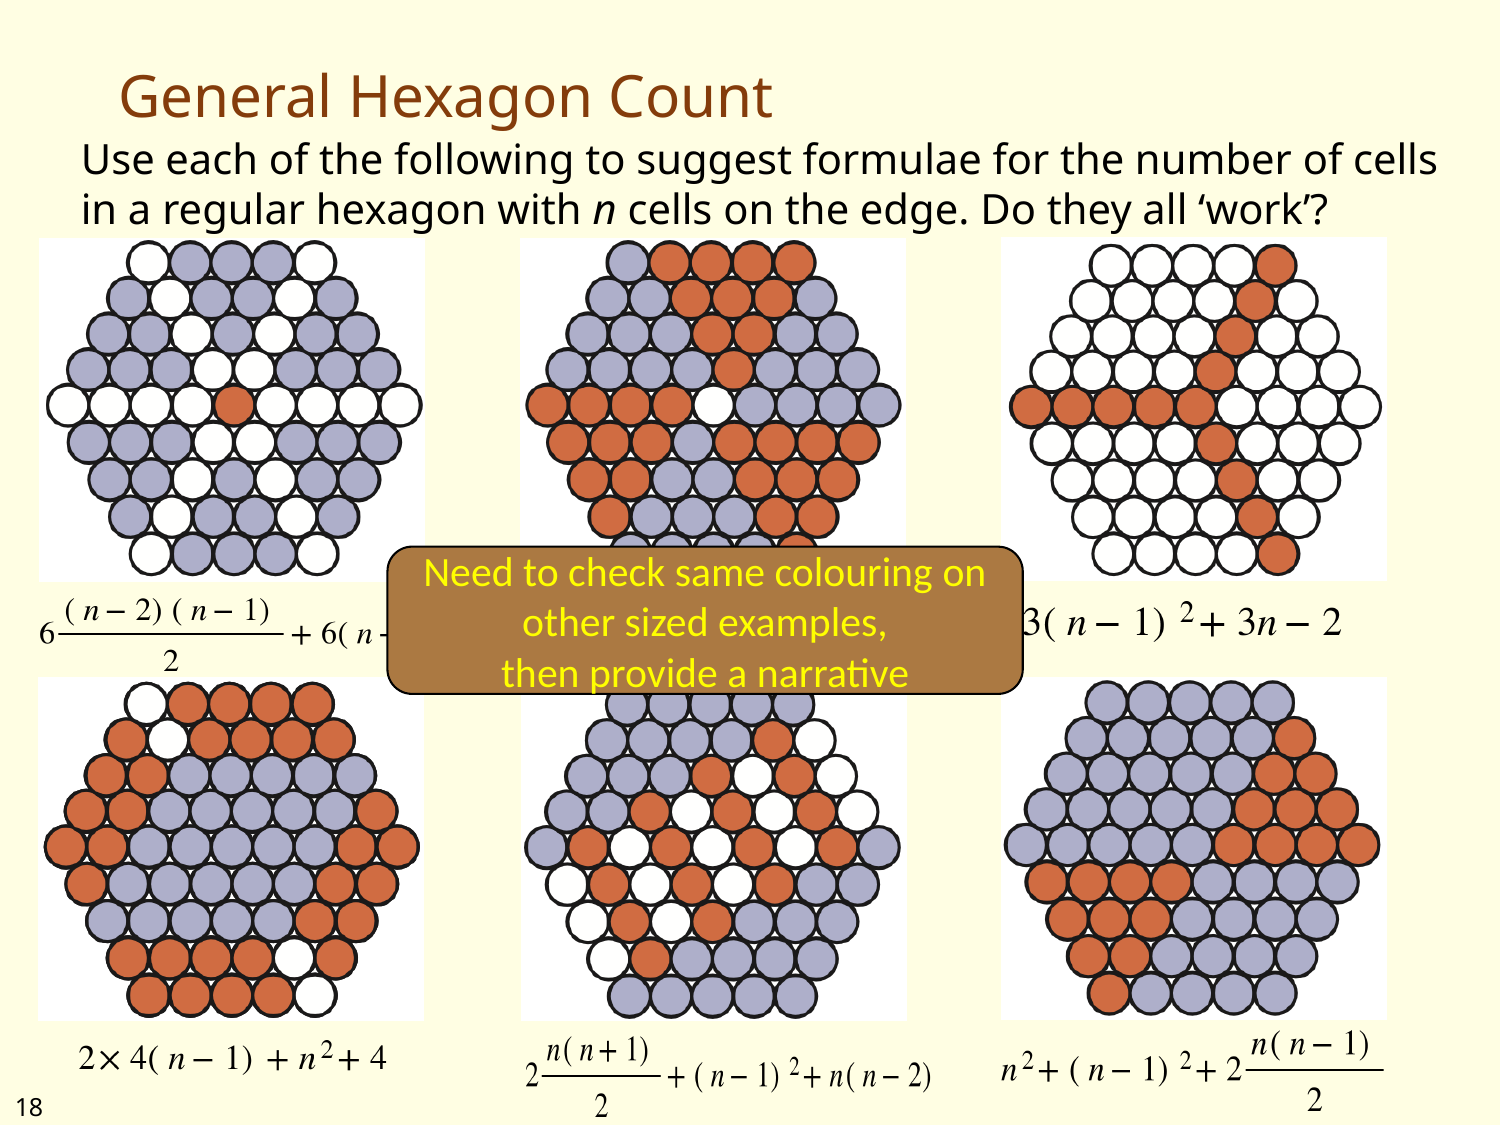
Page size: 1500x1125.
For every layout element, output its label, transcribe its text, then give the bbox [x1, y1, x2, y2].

text_box Need to check same colouring on other sized examples, then provide a narrative [386, 545, 1024, 695]
picture [525, 1036, 939, 1117]
picture [1001, 1030, 1387, 1111]
picture [1001, 676, 1387, 1020]
title General Hexagon Count [103, 59, 1397, 125]
text_box Use each of the following to suggest formulae for the number of cells in a regular hexagon with n cells on the edge. Do they all ‘work’? [66, 125, 1454, 241]
picture [520, 238, 906, 582]
picture [1001, 237, 1387, 581]
picture [1022, 601, 1342, 642]
picture [609, 591, 817, 664]
picture [78, 1040, 387, 1075]
picture [38, 677, 424, 1021]
picture [39, 238, 425, 582]
picture [39, 598, 494, 671]
picture [521, 677, 907, 1021]
